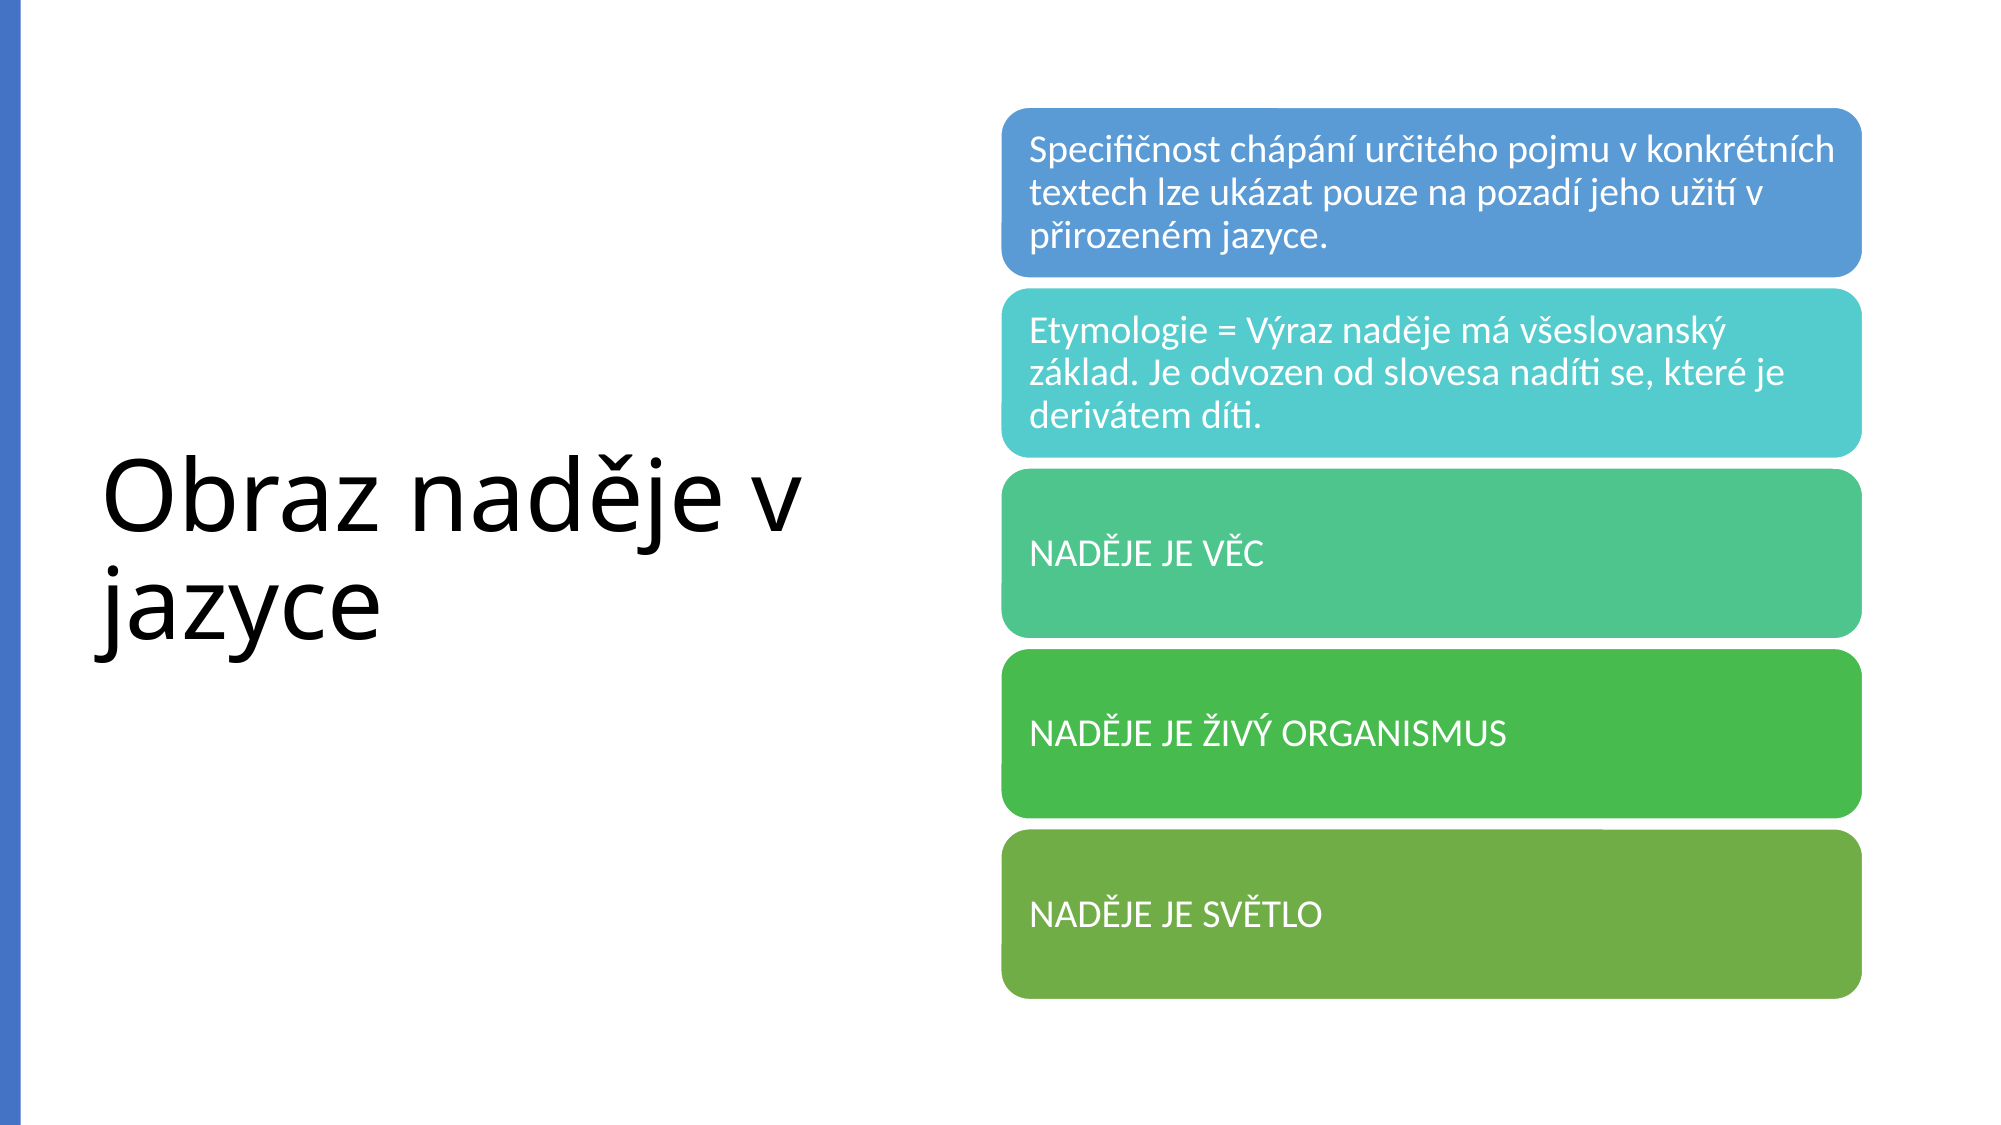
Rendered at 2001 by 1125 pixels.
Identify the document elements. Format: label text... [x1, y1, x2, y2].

title Obraz naděje v jazyce [85, 101, 936, 1005]
text_box [0, 0, 21, 1125]
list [1000, 101, 1863, 1005]
